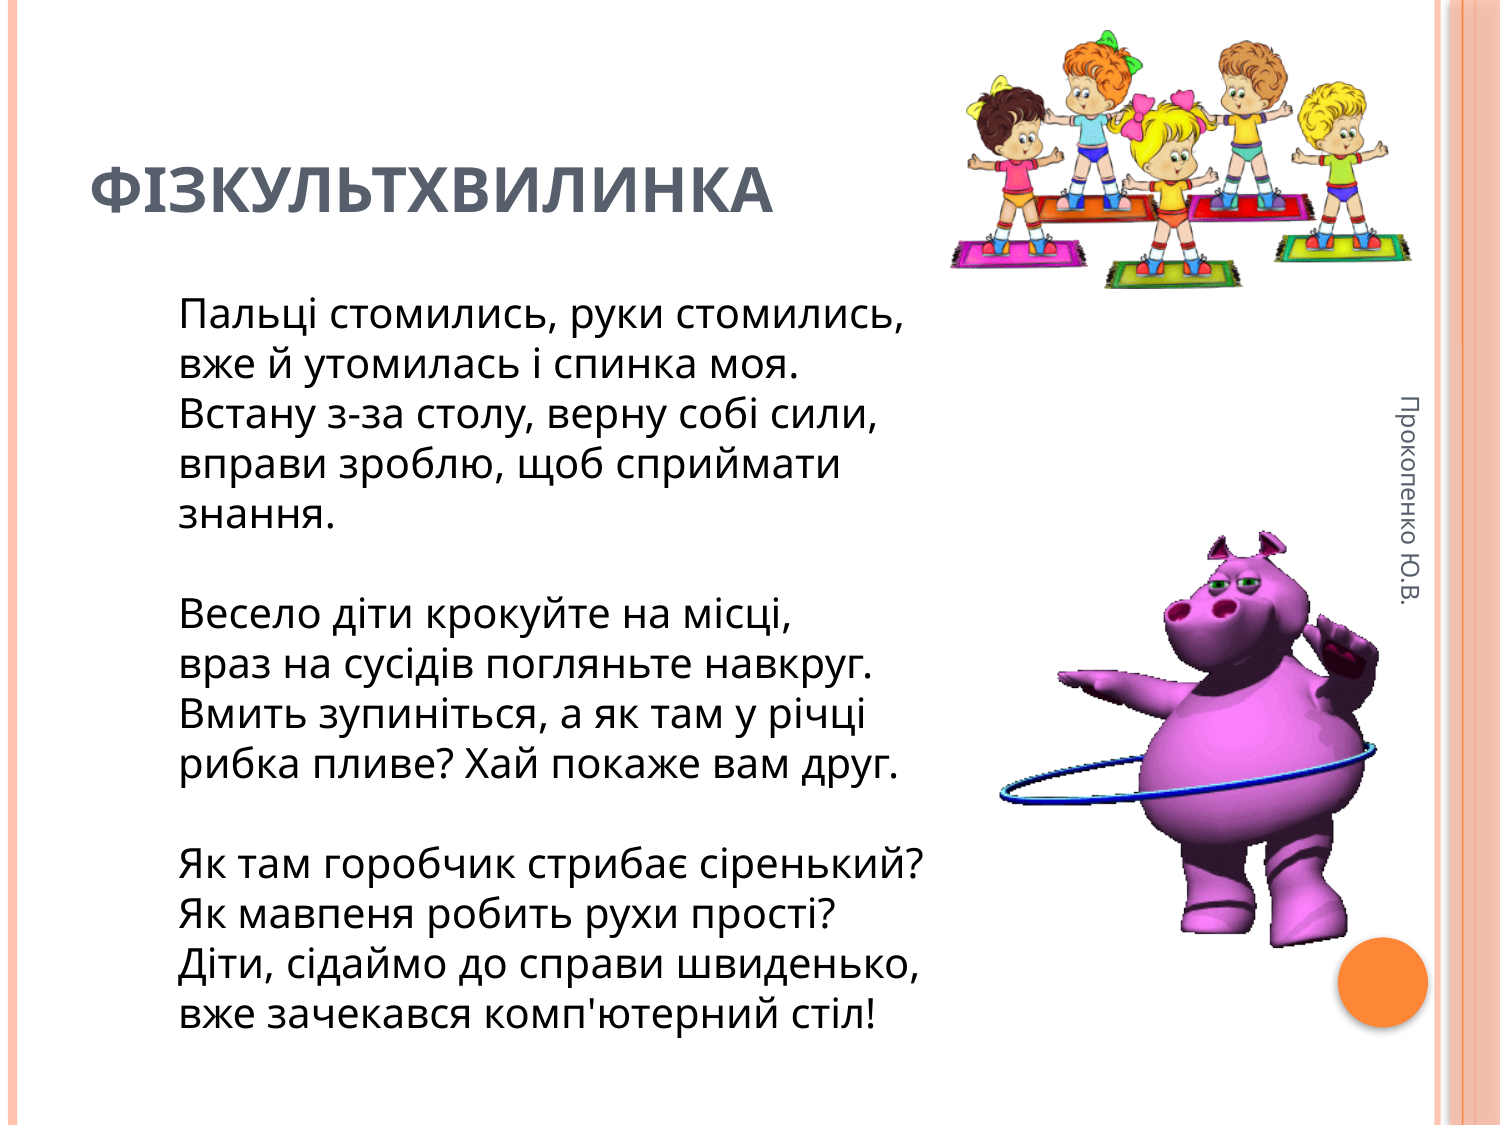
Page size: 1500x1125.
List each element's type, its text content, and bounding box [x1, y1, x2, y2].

footer Прокопенко Ю.В. [1379, 380, 1440, 432]
picture [950, 30, 1413, 290]
title Фізкультхвилинка [75, 45, 944, 233]
picture [997, 434, 1500, 983]
text_box Пальці стомились, руки стомились, вже й утомилась і спинка моя. Встану з-за столу, верну собі сили, вправи зроблю, щоб сприймати знання. Весело діти крокуйте на місці, враз на сусідів погляньте навкруг. Вмить зупиніться, а як там у річці рибка пливе? Хай покаже вам друг. Як там горобчик стрибає сіренький? Як мавпеня робить рухи прості? Діти, сідаймо до справи швиденько, вже зачекався комп'ютерний стіл! [88, 278, 1010, 1044]
